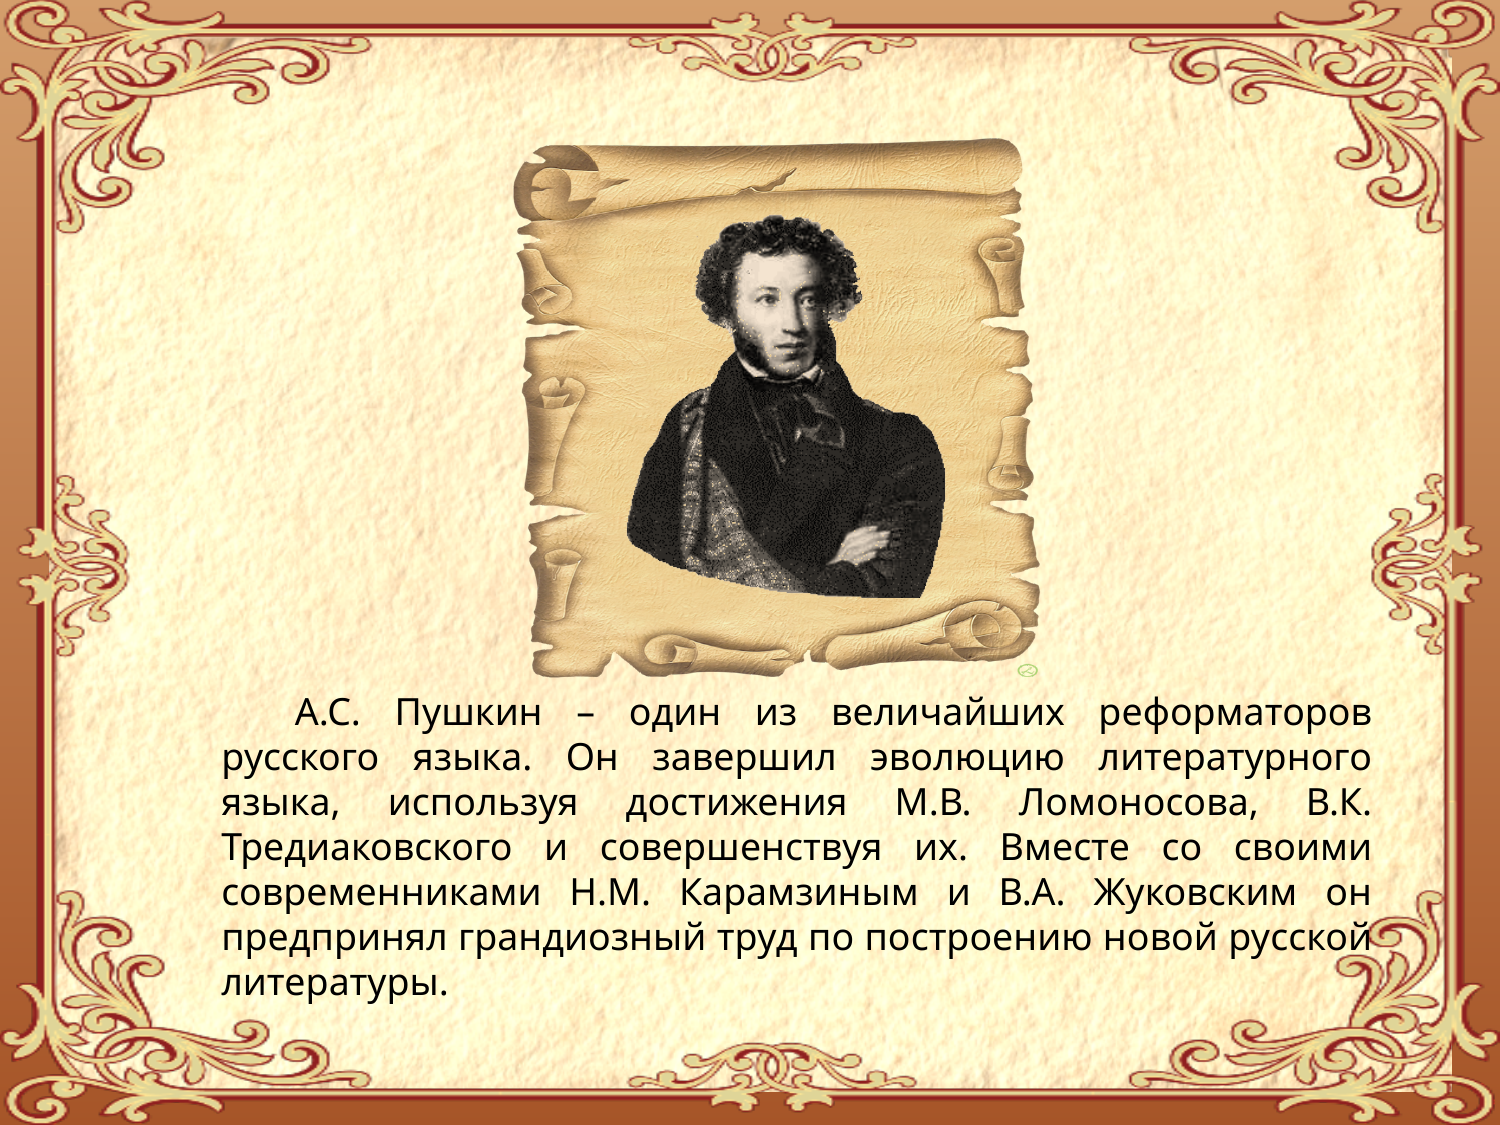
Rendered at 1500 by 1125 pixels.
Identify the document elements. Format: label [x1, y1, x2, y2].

picture [503, 125, 1055, 681]
text_box [0, 0, 1500, 1125]
